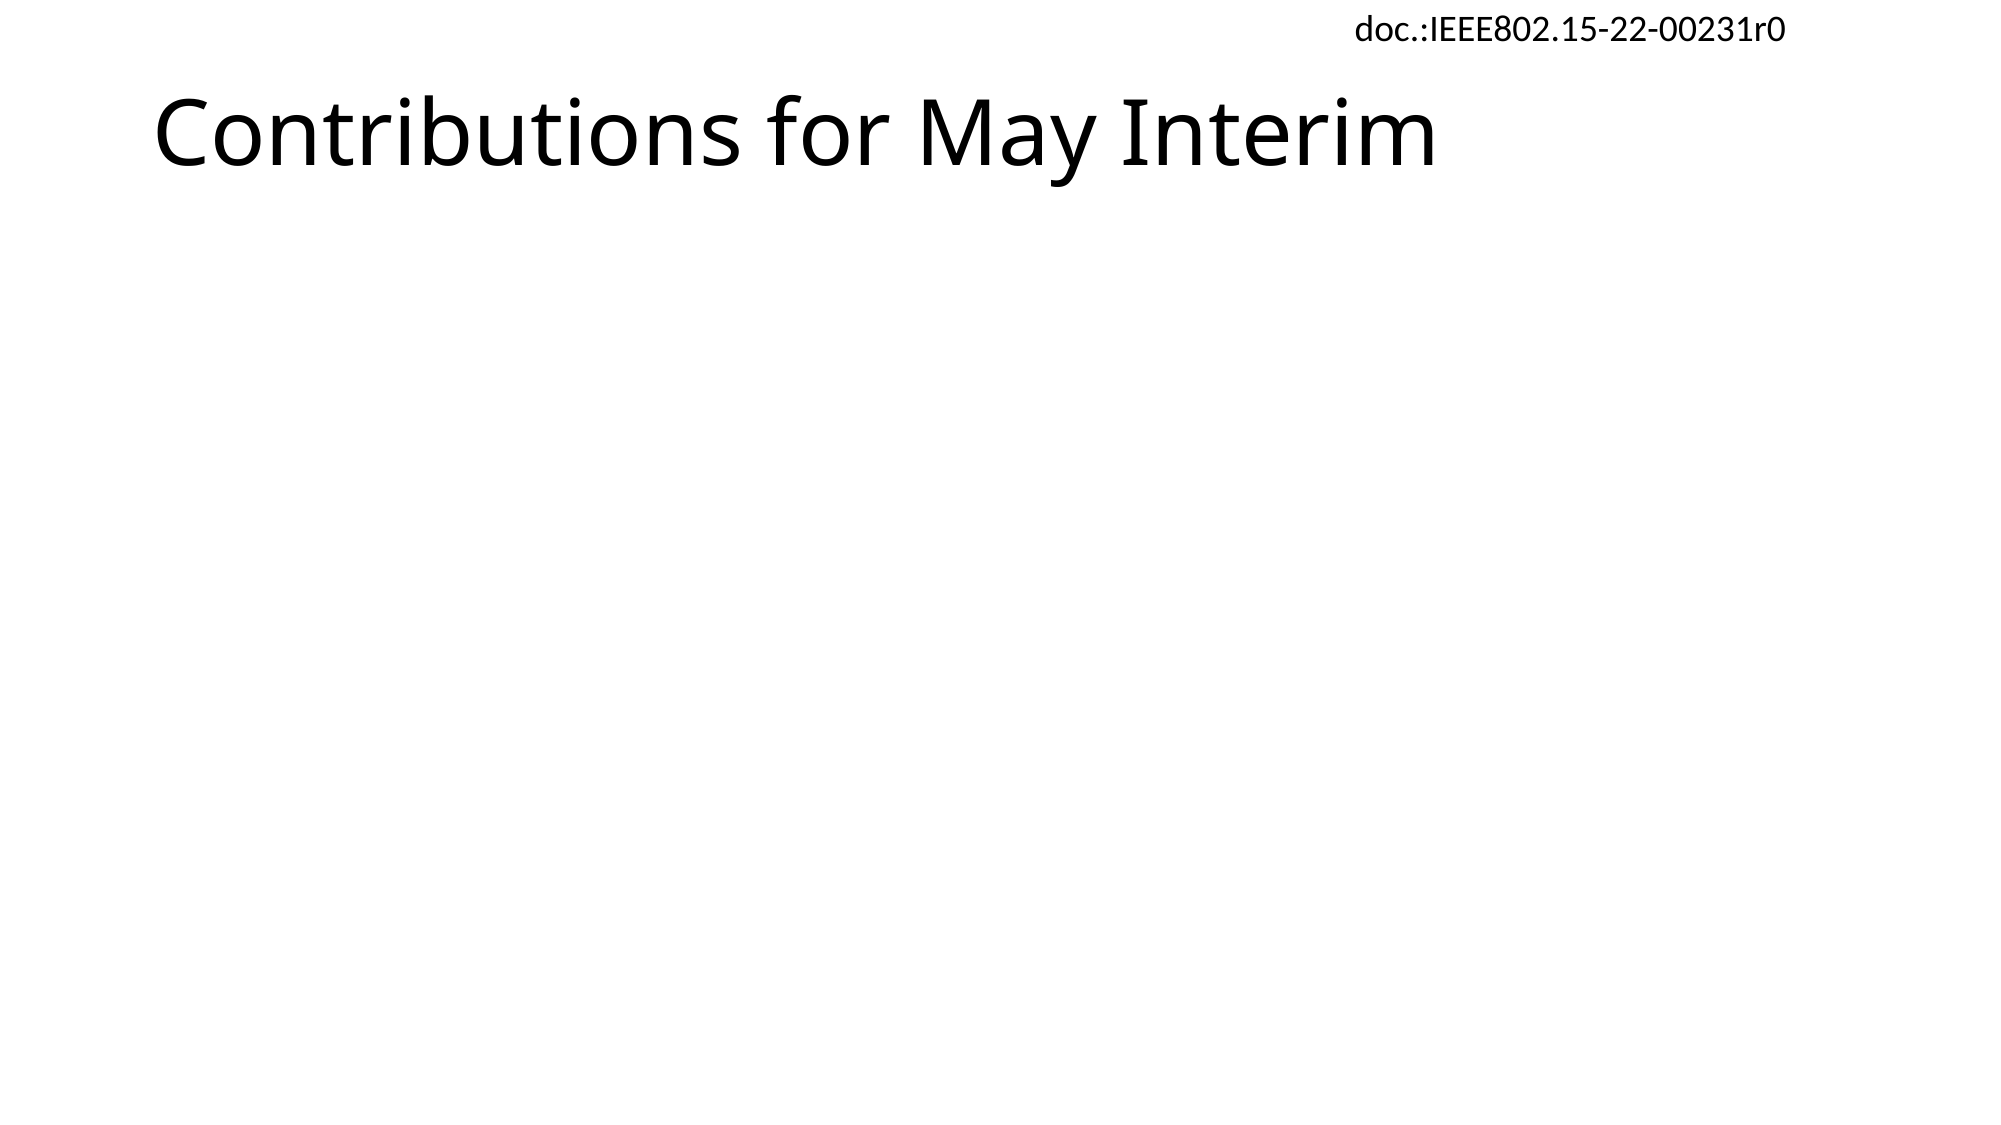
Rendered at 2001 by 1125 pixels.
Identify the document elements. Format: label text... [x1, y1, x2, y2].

title Contributions for May Interim [137, 59, 1863, 213]
